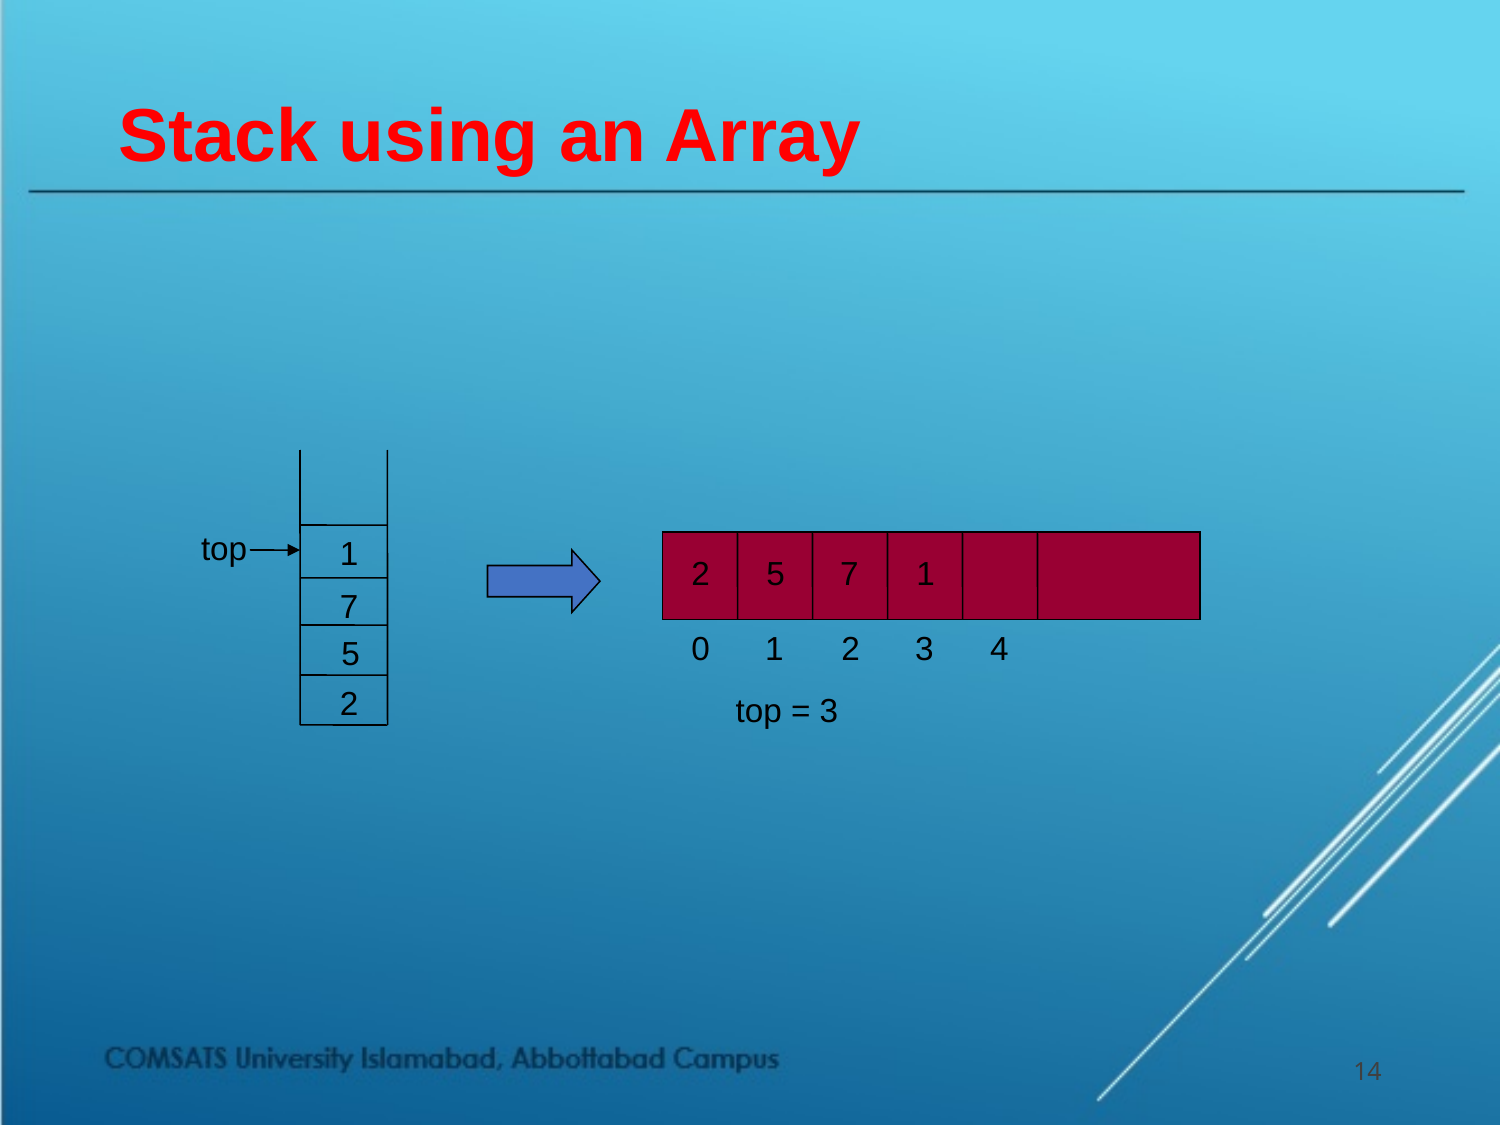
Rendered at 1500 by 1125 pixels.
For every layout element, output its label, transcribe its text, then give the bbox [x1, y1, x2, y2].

text_box 1 [901, 544, 950, 600]
picture [0, 0, 1500, 1125]
text_box 1 [750, 619, 799, 675]
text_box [299, 449, 388, 725]
text_box [813, 532, 887, 620]
text_box [738, 532, 812, 620]
text_box 7 [825, 544, 874, 600]
text_box [1038, 532, 1200, 620]
title Stack using an Array [103, 78, 1397, 197]
text_box 5 [751, 544, 800, 600]
text_box 0 [676, 619, 725, 675]
text_box [662, 532, 737, 620]
text_box [249, 543, 299, 557]
text_box 4 [975, 619, 1024, 675]
text_box [487, 549, 601, 613]
slide_number 14 [1059, 1042, 1397, 1103]
text_box 2 [676, 544, 725, 600]
text_box 2 [324, 725, 374, 730]
text_box 3 [900, 619, 949, 675]
text_box top = 3 [720, 682, 854, 737]
text_box [888, 532, 962, 620]
text_box top [186, 519, 263, 575]
text_box 2 [826, 619, 875, 675]
text_box [963, 532, 1037, 620]
